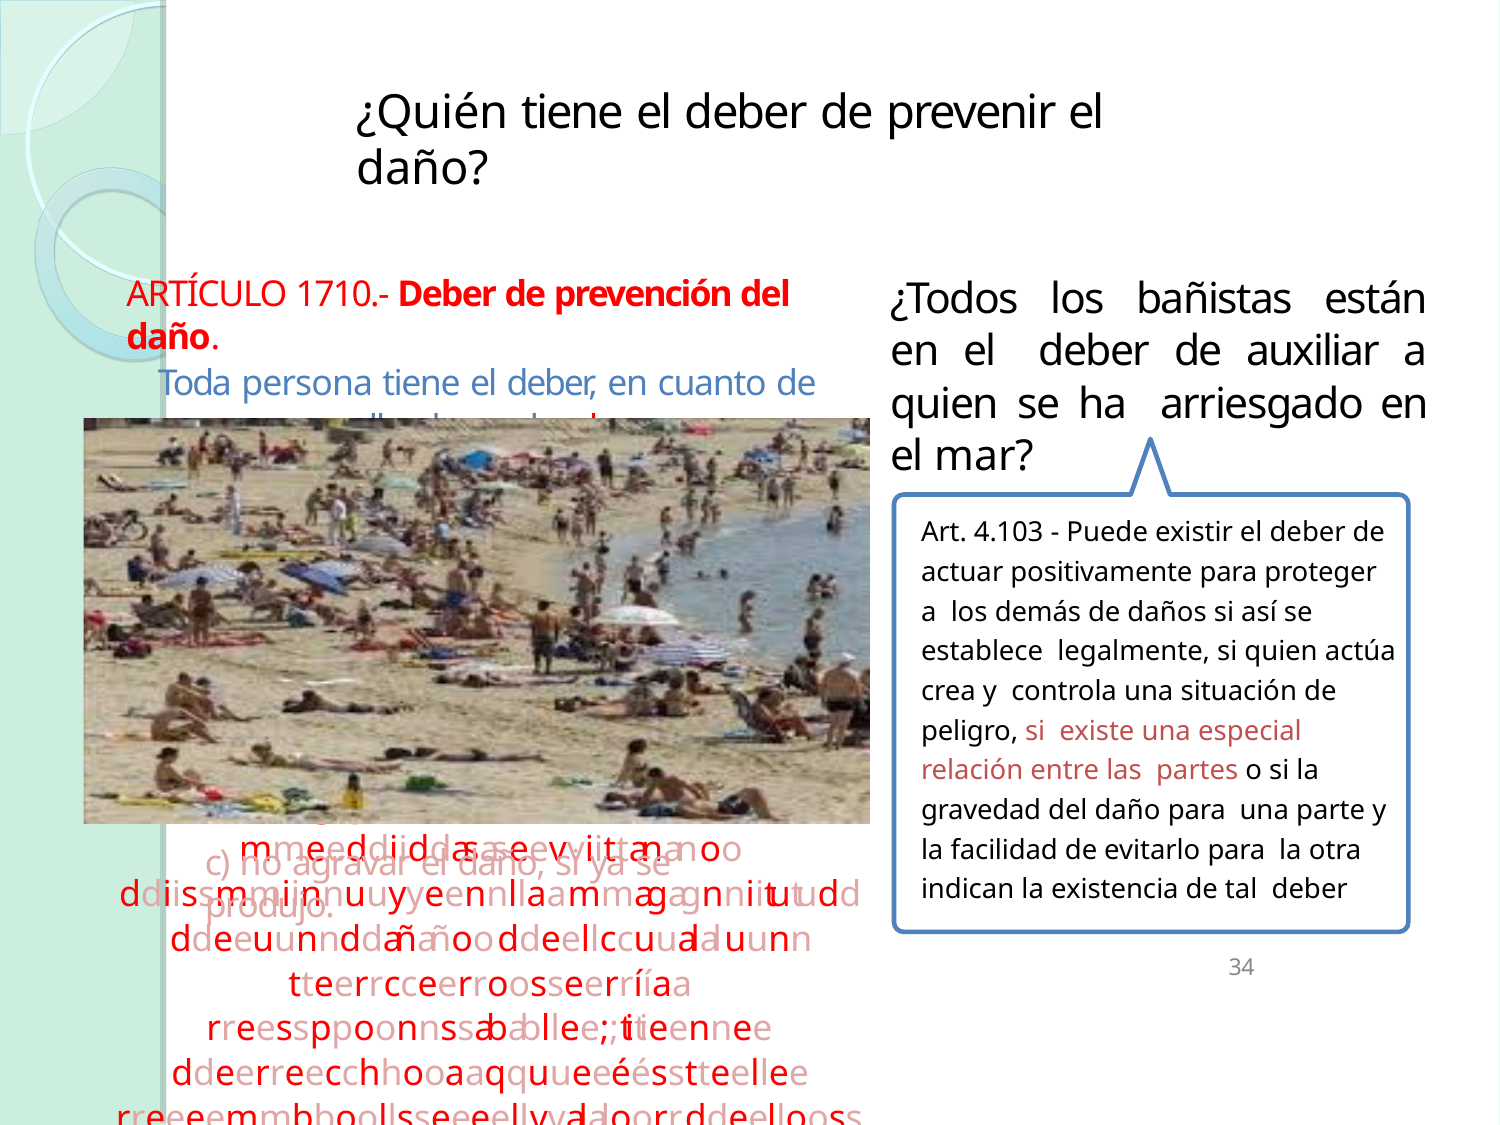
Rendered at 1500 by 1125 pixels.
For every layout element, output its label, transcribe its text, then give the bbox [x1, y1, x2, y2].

text_box [1273, 494, 1409, 932]
title ¿Quién tiene el deber de prevenir el daño? [354, 41, 1178, 232]
picture [31, 165, 160, 366]
text_box ARTÍCULO 1710.- Deber de prevención del daño. Toda persona tiene el deber, en cuanto de ella dependa, de: [124, 265, 848, 416]
text_box [83, 418, 871, 824]
text_box ¿Todos los bañistas están en el deber de auxiliar a quien se ha arriesgado en el mar? [888, 268, 1429, 479]
slide_number 34 [1207, 329, 1273, 984]
text_box c) no agravar el daño, si ya se produjo. [203, 837, 769, 925]
text_box Art. 4.103 - Puede existir el deber de actuar positivamente para proteger a los demás de daños si así se establece legalmente, si quien actúa crea y controla una situación de peligro, si existe una especial relación entre las partes o si la gravedad del daño para una parte y la facilidad de evitarlo para la otra indican la existencia de tal deber [919, 504, 1207, 905]
text_box Art. 4.103 - Puede existir el deber de actuar positivamente para proteger a los demás de daños si así se establece legalmente, si quien actúa crea y controla una situación de peligro, si existe una especial relación entre las partes o si la gravedad del daño para una parte y la facilidad de evitarlo para la otra indican la existencia de tal deber [1273, 504, 1398, 905]
text_box a)a) eevviittarar ccauaussarar uunn ddañañoo nnoo jjuusstitiffiiccadadoo;; bb)) adadooppttarar,, ddee bbuueennaa ffee yy ccoonnffoorrmmee aa llasas cciirrccuunnssttanancciiasas,, llasas mmeeddiiddasas rrazazoonnabablleess ppararaa eevviittarar qquuee ssee pprroodduuzzccaa uunn ddañañoo,, oo ddiissmmiinnuuiirr ssuu mmagagnniitutudd;; ssii ttalaleess mmeeddiiddasas eevviittanan oo ddiissmmiinnuuyyeenn llaa mmagagnniitutudd ddee uunn ddañañoo ddeell ccuualal uunn tteerrcceerroo sseerrííaa rreessppoonnssababllee;; titieennee ddeerreecchhoo aa qquuee ééssttee llee rreeeemmbboollssee eell vvalaloorr ddee llooss ggasasttooss eenn qquuee iinnccuurrrriióó,, ccoonnffoorrmmee aa llasas rreeggllasas ddeell eennrriiqquueecciimmiieennttoo ssiinn ccauaussa;a; [110, 824, 862, 959]
text_box [893, 438, 1207, 932]
